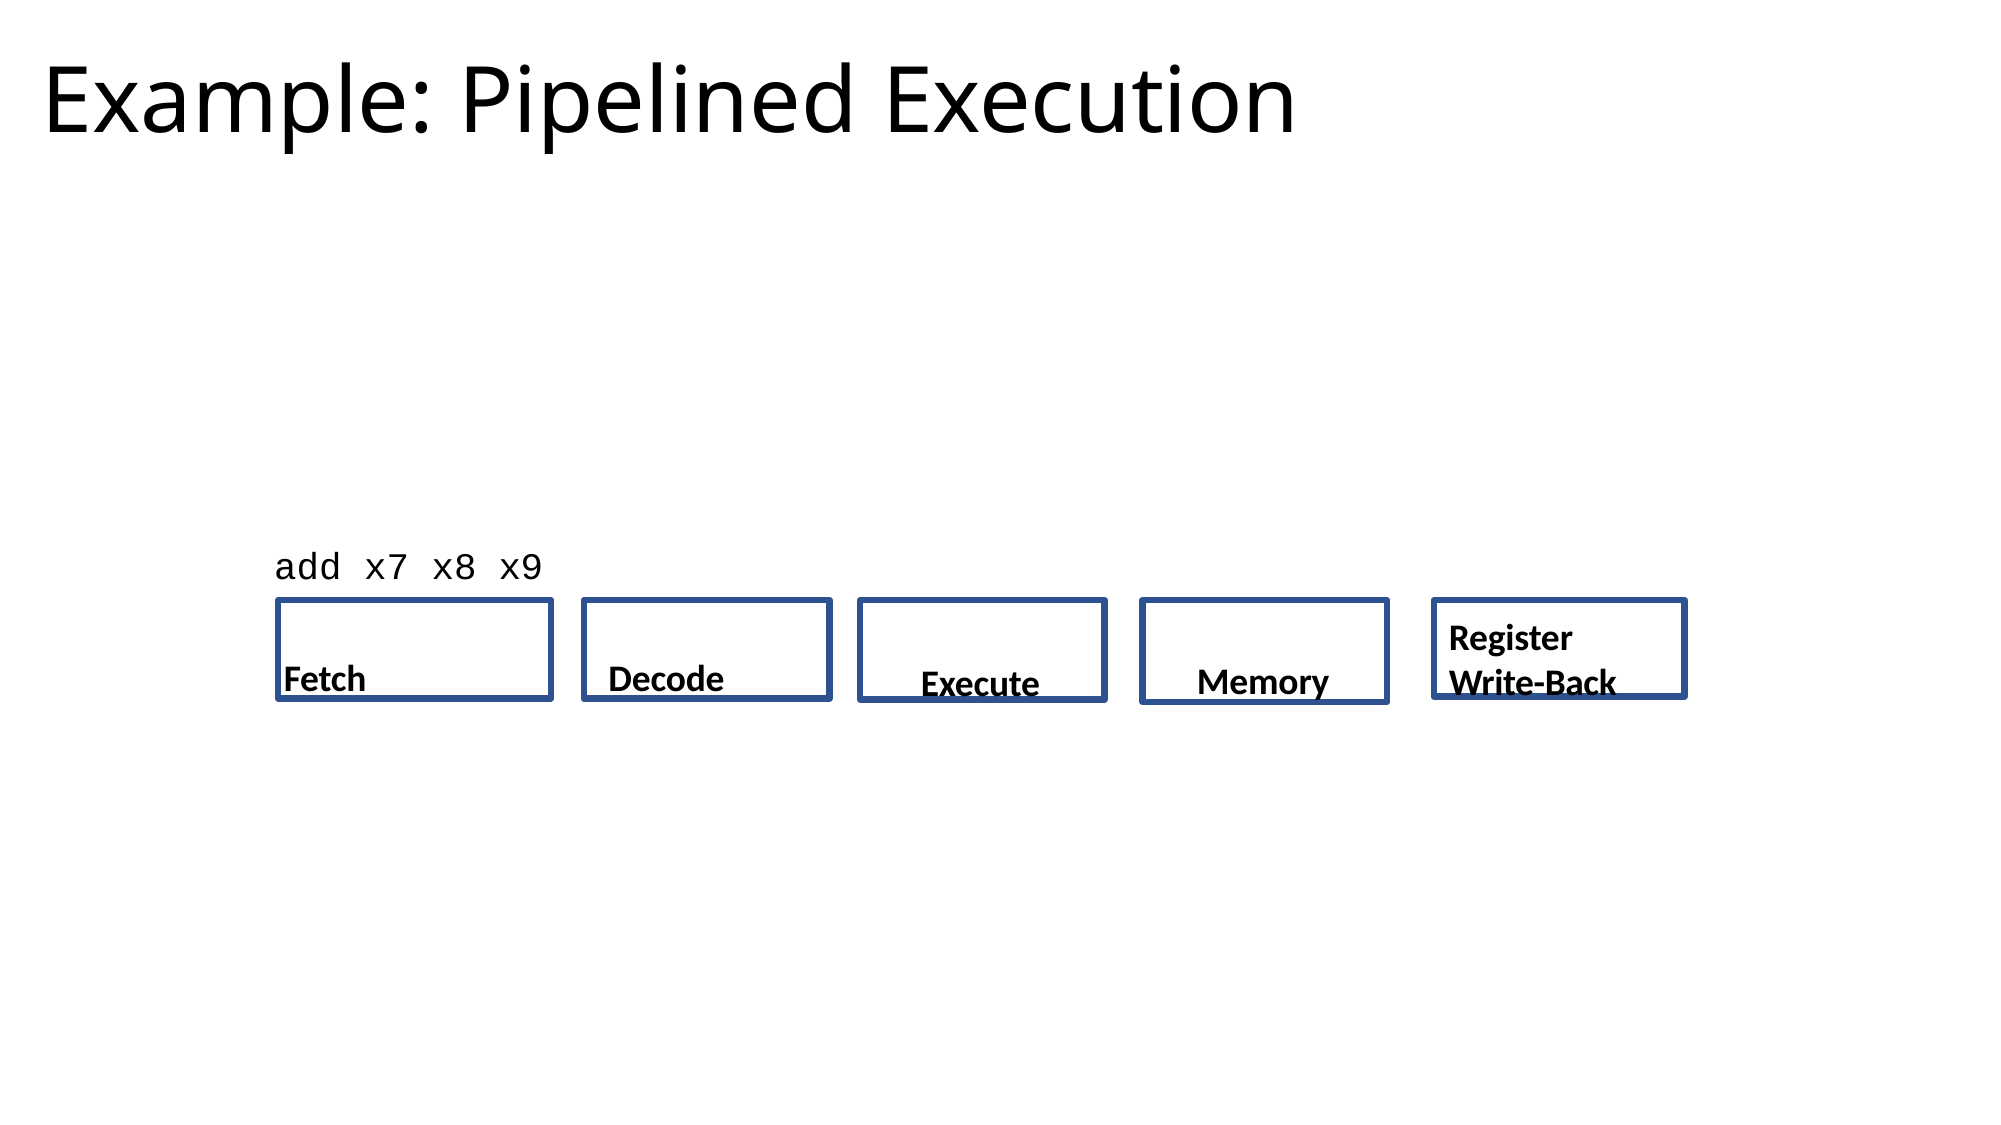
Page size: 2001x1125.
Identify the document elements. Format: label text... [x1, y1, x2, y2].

text_box Decode [583, 600, 830, 699]
text_box [860, 600, 1105, 700]
text_box Memory [1142, 600, 1388, 703]
title Example: Pipelined Execution [36, 38, 1892, 229]
text_box add x7 x8 x9 [272, 540, 545, 588]
text_box Execute [918, 656, 1044, 704]
text_box Fetch [278, 600, 552, 699]
text_box [1433, 600, 1685, 697]
text_box Register Write-Back [1446, 610, 1623, 703]
